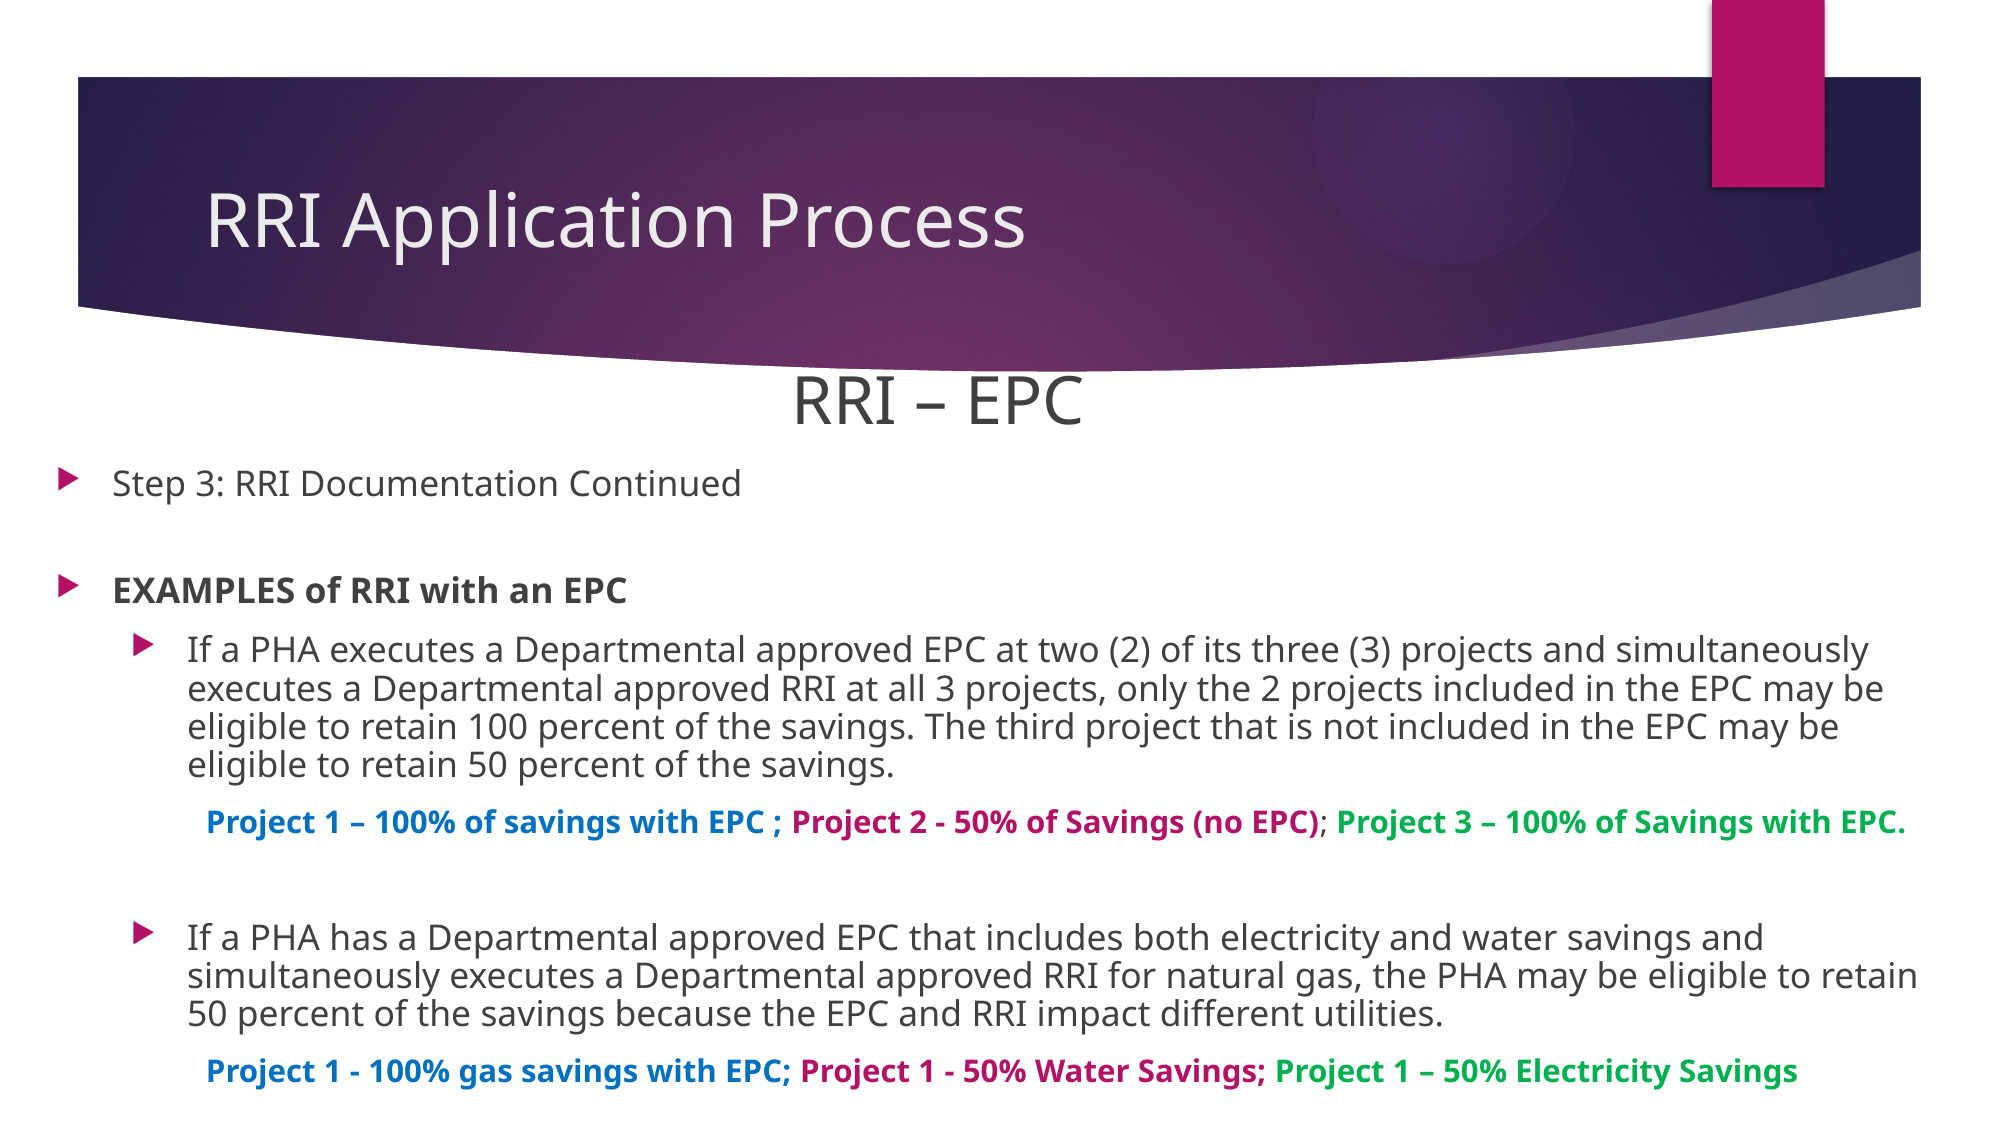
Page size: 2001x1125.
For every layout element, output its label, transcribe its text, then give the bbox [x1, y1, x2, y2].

text_box Step 3: RRI Documentation Continued EXAMPLES of RRI with an EPC If a PHA executes a Departmental approved EPC at two (2) of its three (3) projects and simultaneously executes a Departmental approved RRI at all 3 projects, only the 2 projects included in the EPC may be eligible to retain 100 percent of the savings. The third project that is not included in the EPC may be eligible to retain 50 percent of the savings. Project 1 – 100% of savings with EPC ; Project 2 - 50% of Savings (no EPC); Project 3 – 100% of Savings with EPC. If a PHA has a Departmental approved EPC that includes both electricity and water savings and simultaneously executes a Departmental approved RRI for natural gas, the PHA may be eligible to retain 50 percent of the savings because the EPC and RRI impact different utilities. Project 1 - 100% gas savings with EPC; Project 1 - 50% Water Savings; Project 1 – 50% Electricity Savings [40, 458, 1958, 1097]
title RRI Application Process [189, 159, 1627, 276]
text_box RRI – EPC [150, 350, 1727, 446]
